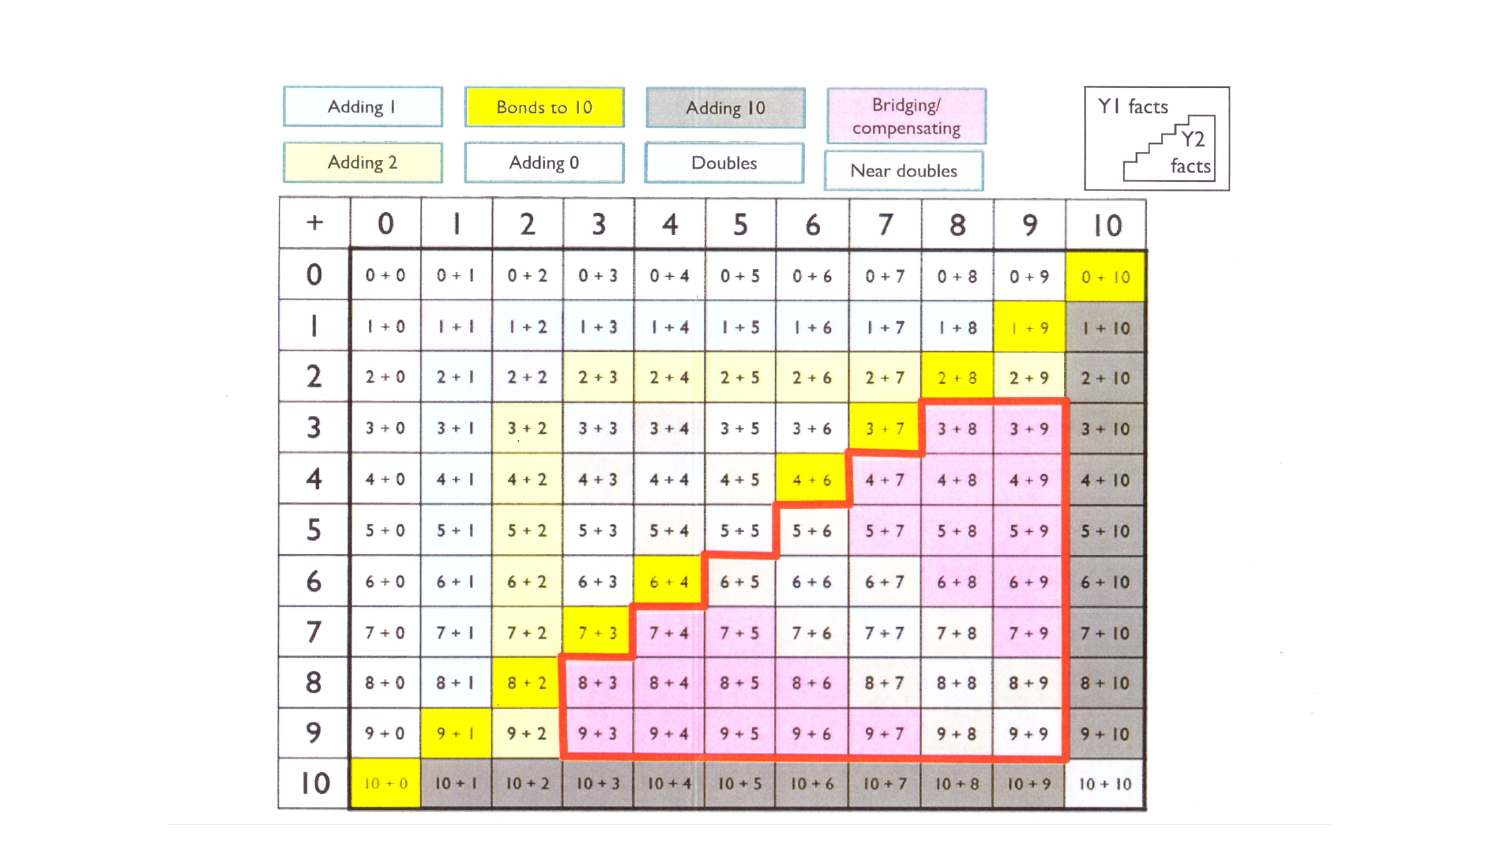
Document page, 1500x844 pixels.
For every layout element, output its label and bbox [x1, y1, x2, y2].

picture [169, 0, 1332, 844]
